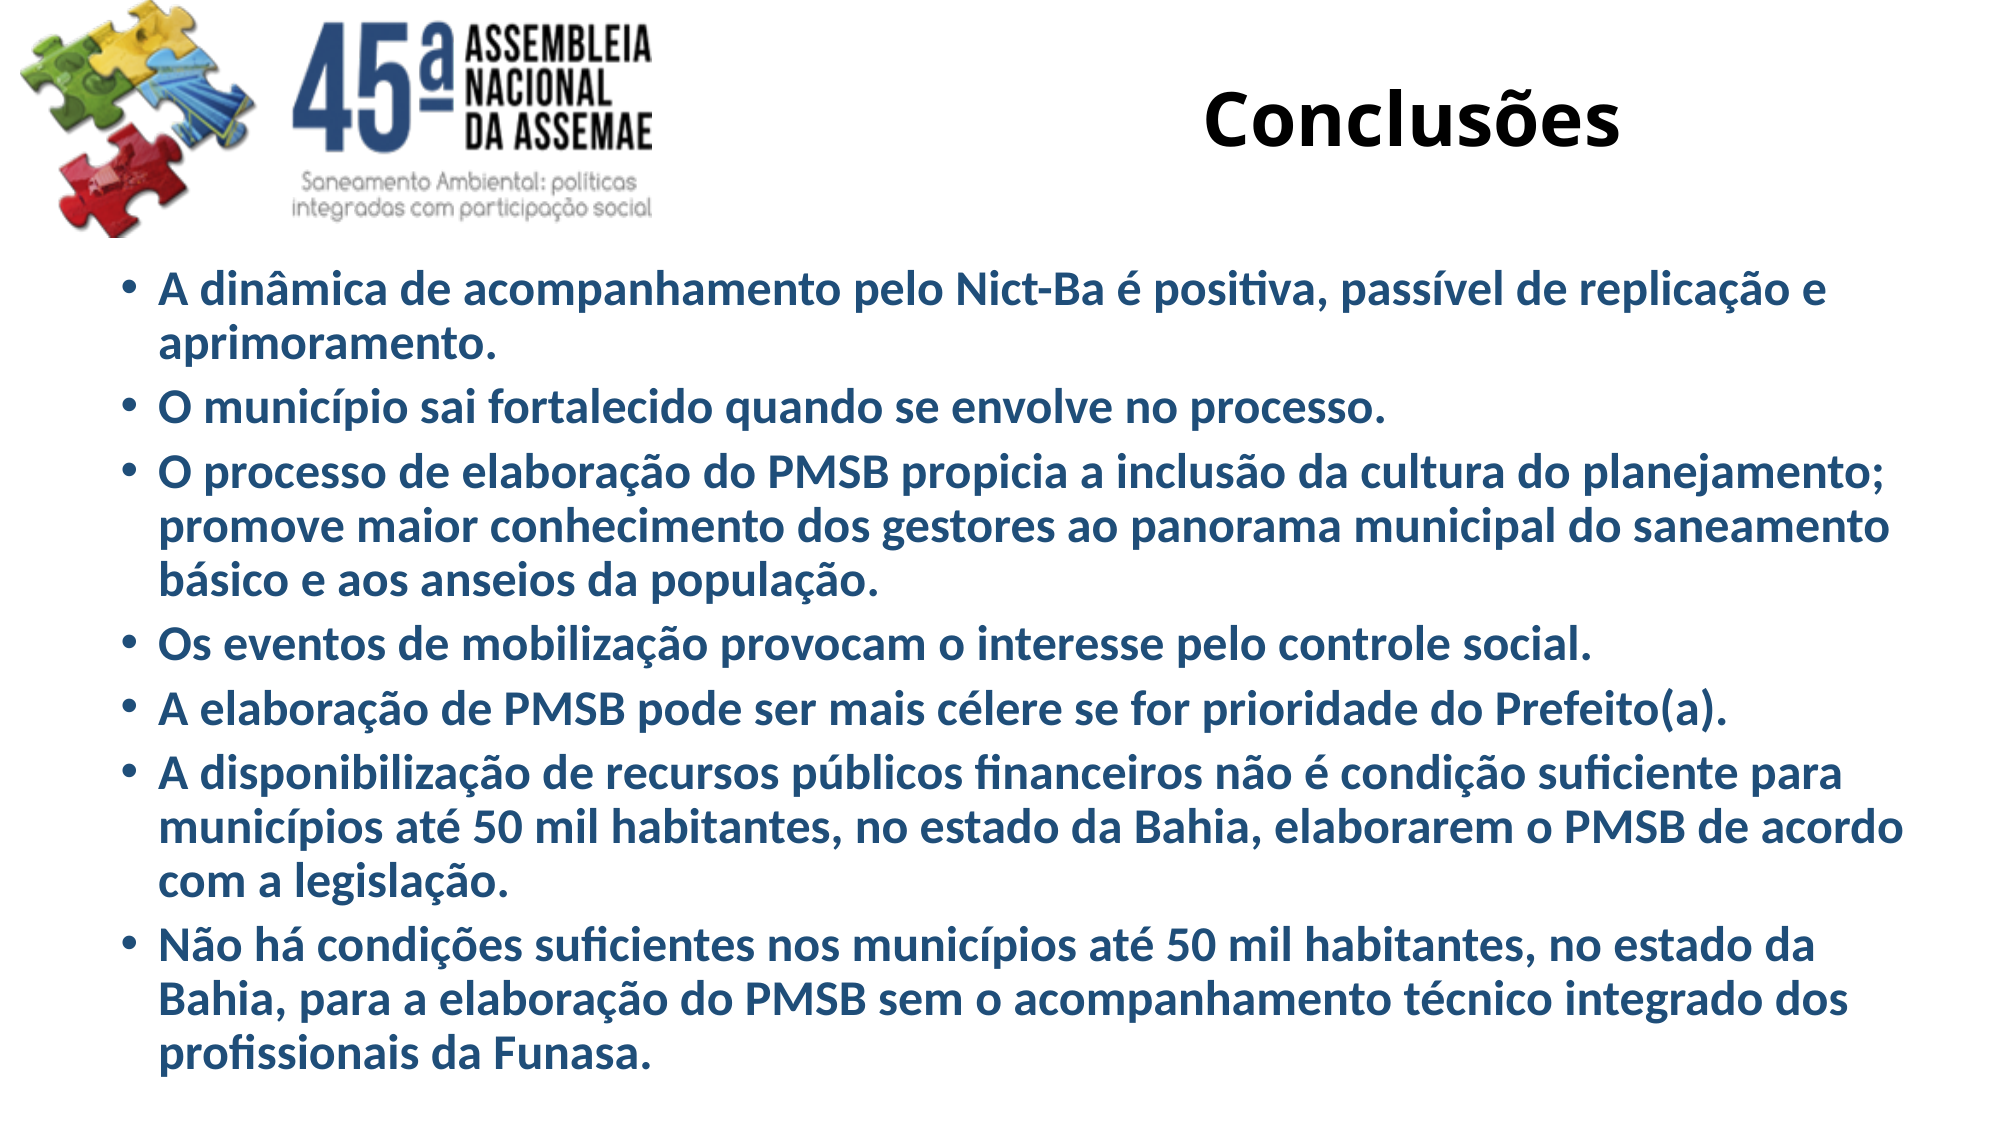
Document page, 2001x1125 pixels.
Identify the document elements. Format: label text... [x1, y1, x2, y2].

title Conclusões [0, 2, 1988, 241]
picture [20, 0, 652, 239]
list A dinâmica de acompanhamento pelo Nict-Ba é positiva, passível de replicação e aprimoramento. O município sai fortalecido quando se envolve no processo. O processo de elaboração do PMSB propicia a inclusão da cultura do planejamento; promove maior conhecimento dos gestores ao panorama municipal do saneamento básico e aos anseios da população. Os eventos de mobilização provocam o interesse pelo controle social. A elaboração de PMSB pode ser mais célere se for prioridade do Prefeito(a). A disponibilização de recursos públicos financeiros não é condição suficiente para municípios até 50 mil habitantes, no estado da Bahia, elaborarem o PMSB de acordo com a legislação. Não há condições suficientes nos municípios até 50 mil habitantes, no estado da Bahia, para a elaboração do PMSB sem o acompanhamento técnico integrado dos profissionais da Funasa. [30, 254, 1955, 1088]
